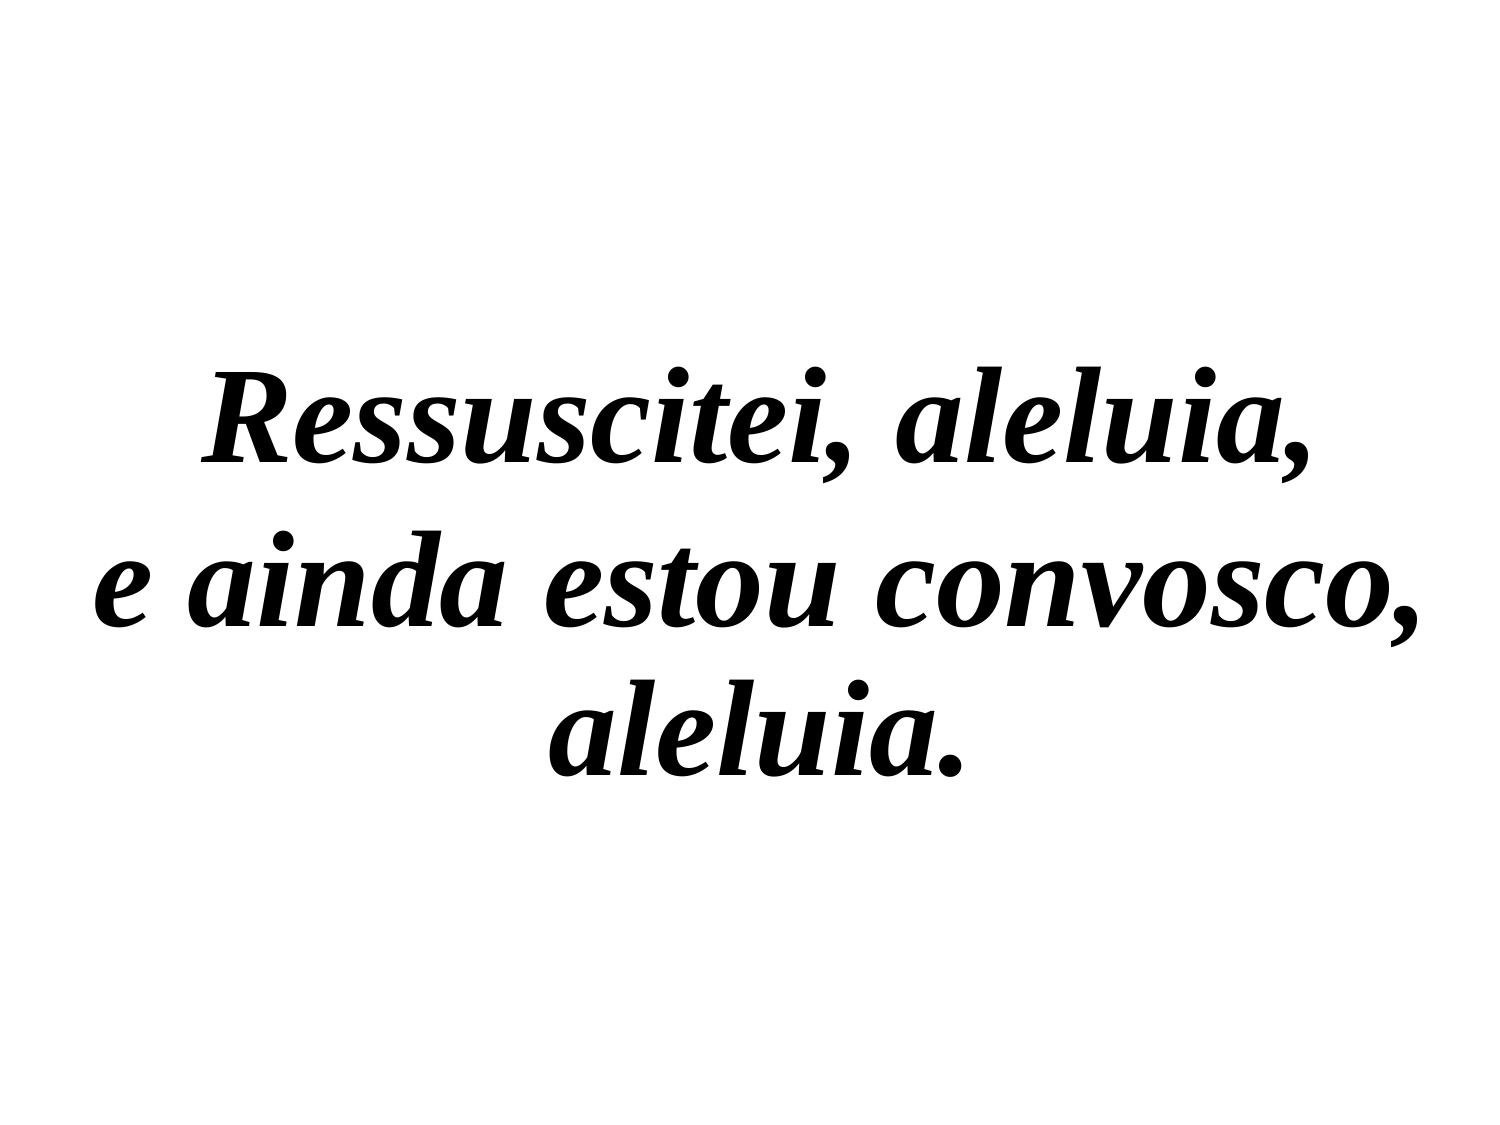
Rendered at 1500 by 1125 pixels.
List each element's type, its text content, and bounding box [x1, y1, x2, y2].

list Ressuscitei, aleluia, e ainda estou convosco, aleluia. [43, 51, 1479, 1098]
